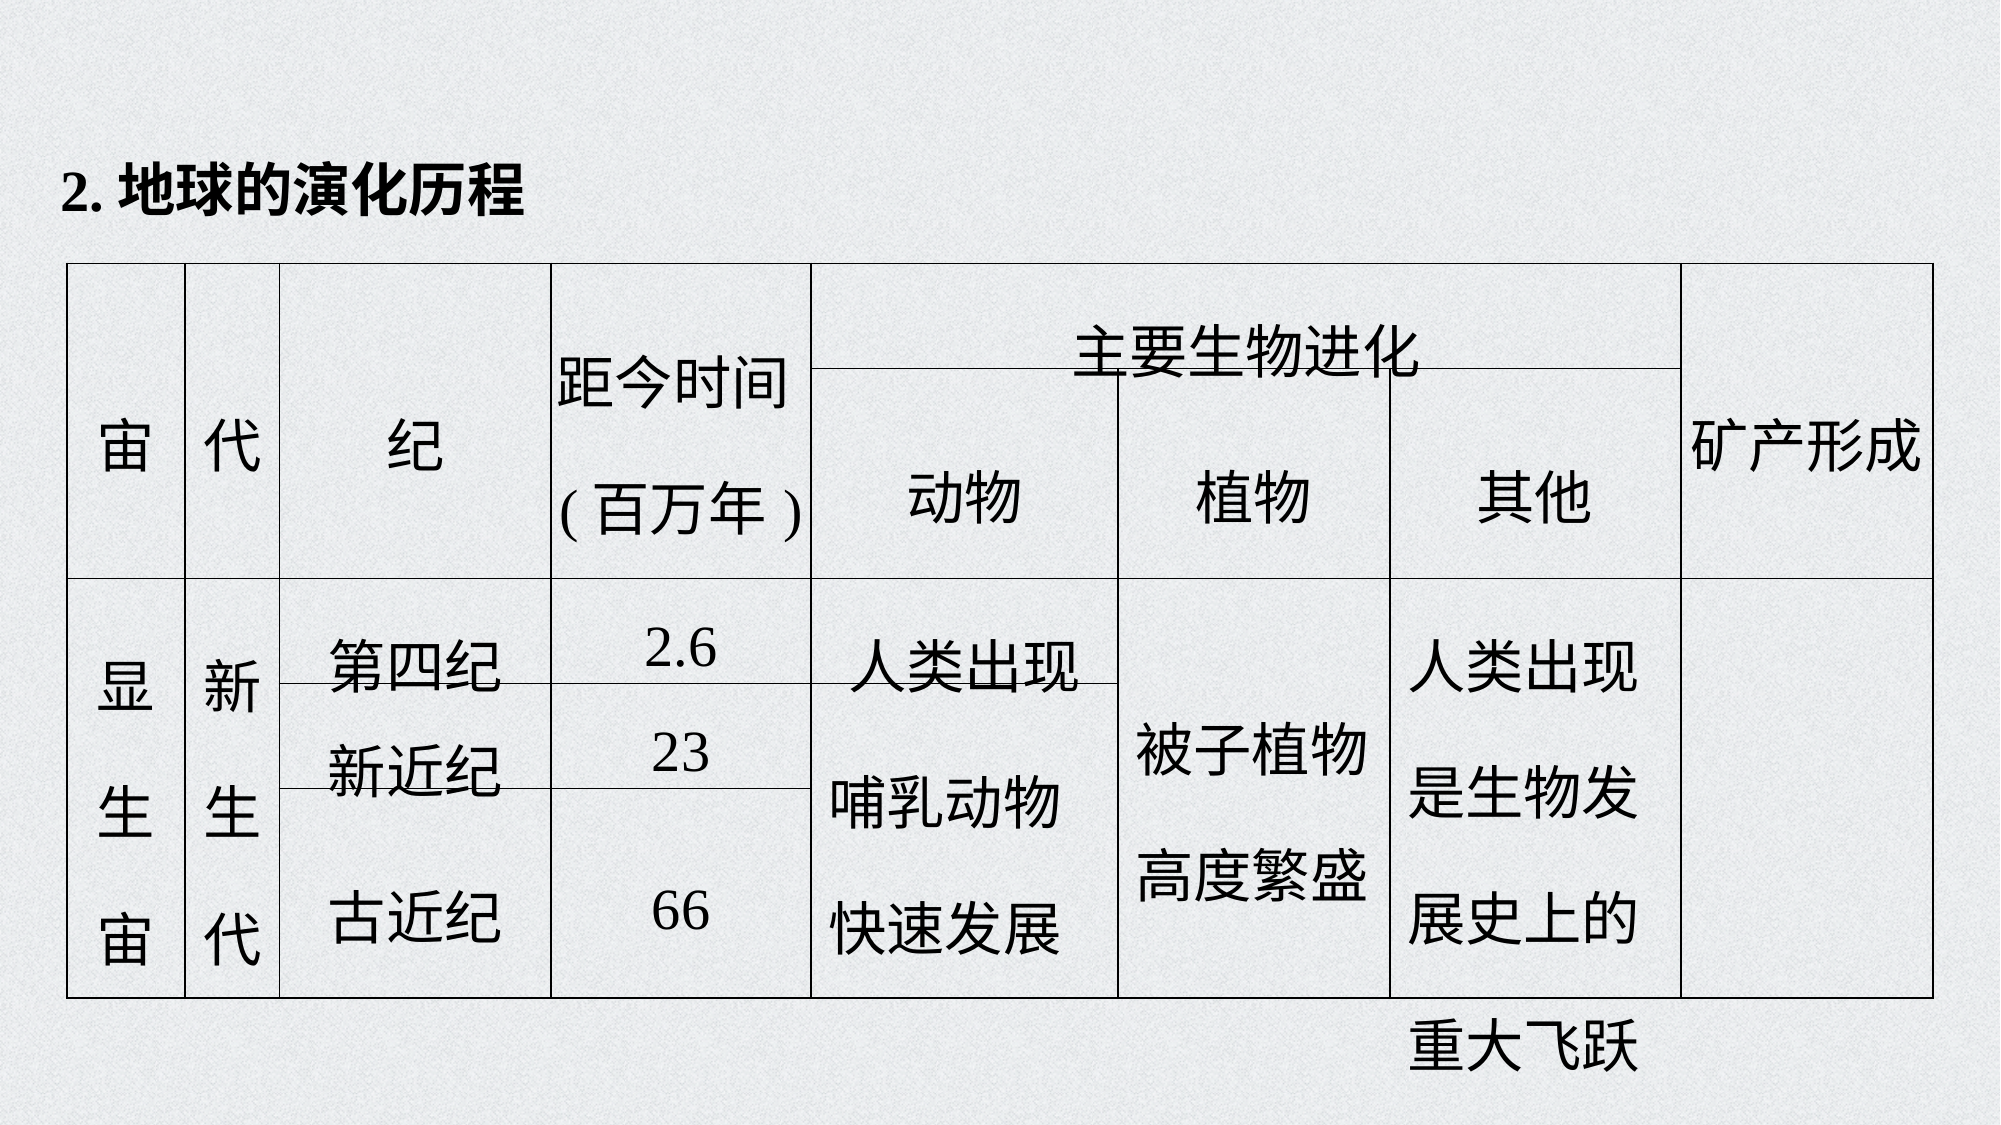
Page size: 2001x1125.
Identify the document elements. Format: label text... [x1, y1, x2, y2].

table_header 纪 [280, 264, 550, 578]
table_cell 被子植物高度繁盛 [1119, 579, 1389, 997]
table_cell 人类出现是生物发展史上的重大飞跃 [1391, 579, 1680, 997]
table_cell 其他 [1391, 369, 1680, 578]
table_cell 哺乳动物快速发展 [812, 684, 1117, 997]
picture [0, 0, 2000, 1125]
table_cell 动物 [812, 369, 1117, 578]
table_cell 新近纪 [280, 684, 550, 788]
table_cell 66 [552, 789, 810, 997]
table_header 矿产形成 [1682, 264, 1932, 578]
table_cell 新生代 [186, 579, 279, 997]
table_cell 23 [552, 684, 810, 788]
table_cell 显生宙 [68, 579, 184, 997]
table_header 代 [186, 264, 279, 578]
table_cell 古近纪 [280, 789, 550, 997]
table_cell 第四纪 [280, 579, 550, 683]
text_box 2.地球的演化历程 [45, 110, 1955, 231]
table_header 主要生物进化 [812, 264, 1680, 368]
table_cell 2.6 [552, 579, 810, 683]
table_cell 人类出现 [812, 579, 1117, 683]
table_cell [1682, 579, 1932, 997]
table_header 距今时间(百万年) [552, 264, 810, 578]
table_header 宙 [68, 264, 184, 578]
table_cell 植物 [1119, 369, 1389, 578]
